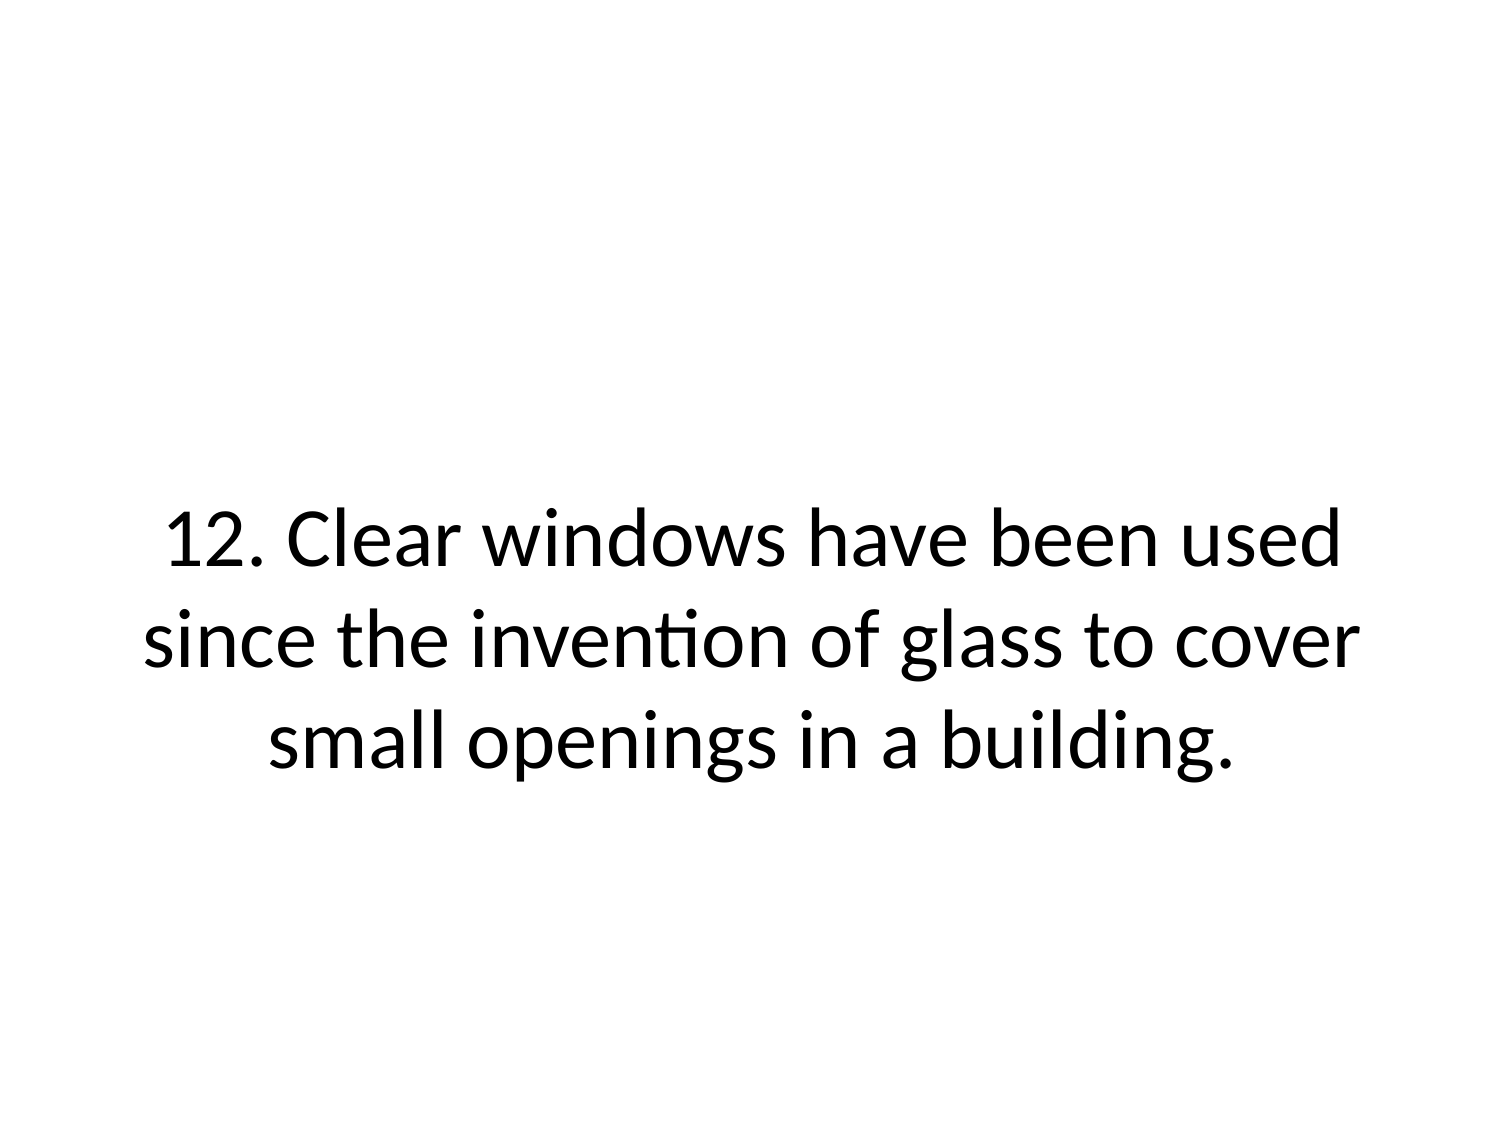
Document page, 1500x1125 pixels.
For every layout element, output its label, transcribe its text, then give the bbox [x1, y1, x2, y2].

list 12. Clear windows have been used since the invention of glass to cover small openings in a building. [57, 473, 1449, 895]
